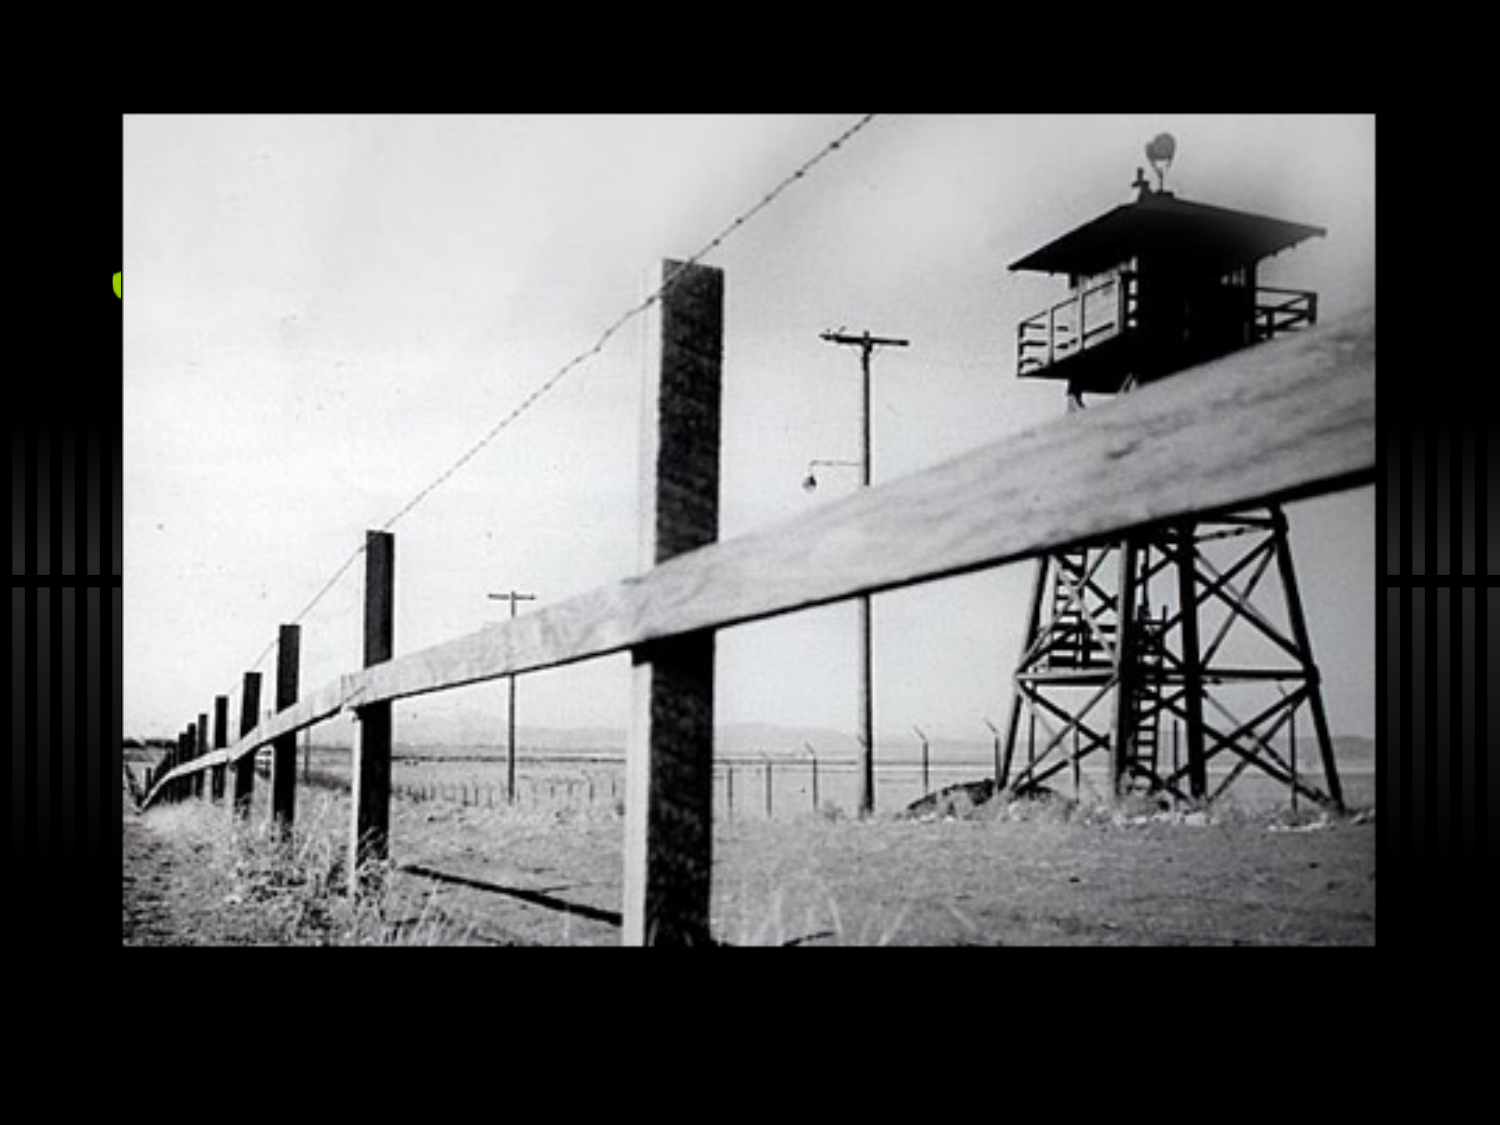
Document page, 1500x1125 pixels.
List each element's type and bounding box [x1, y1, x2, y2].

list [121, 112, 1379, 951]
